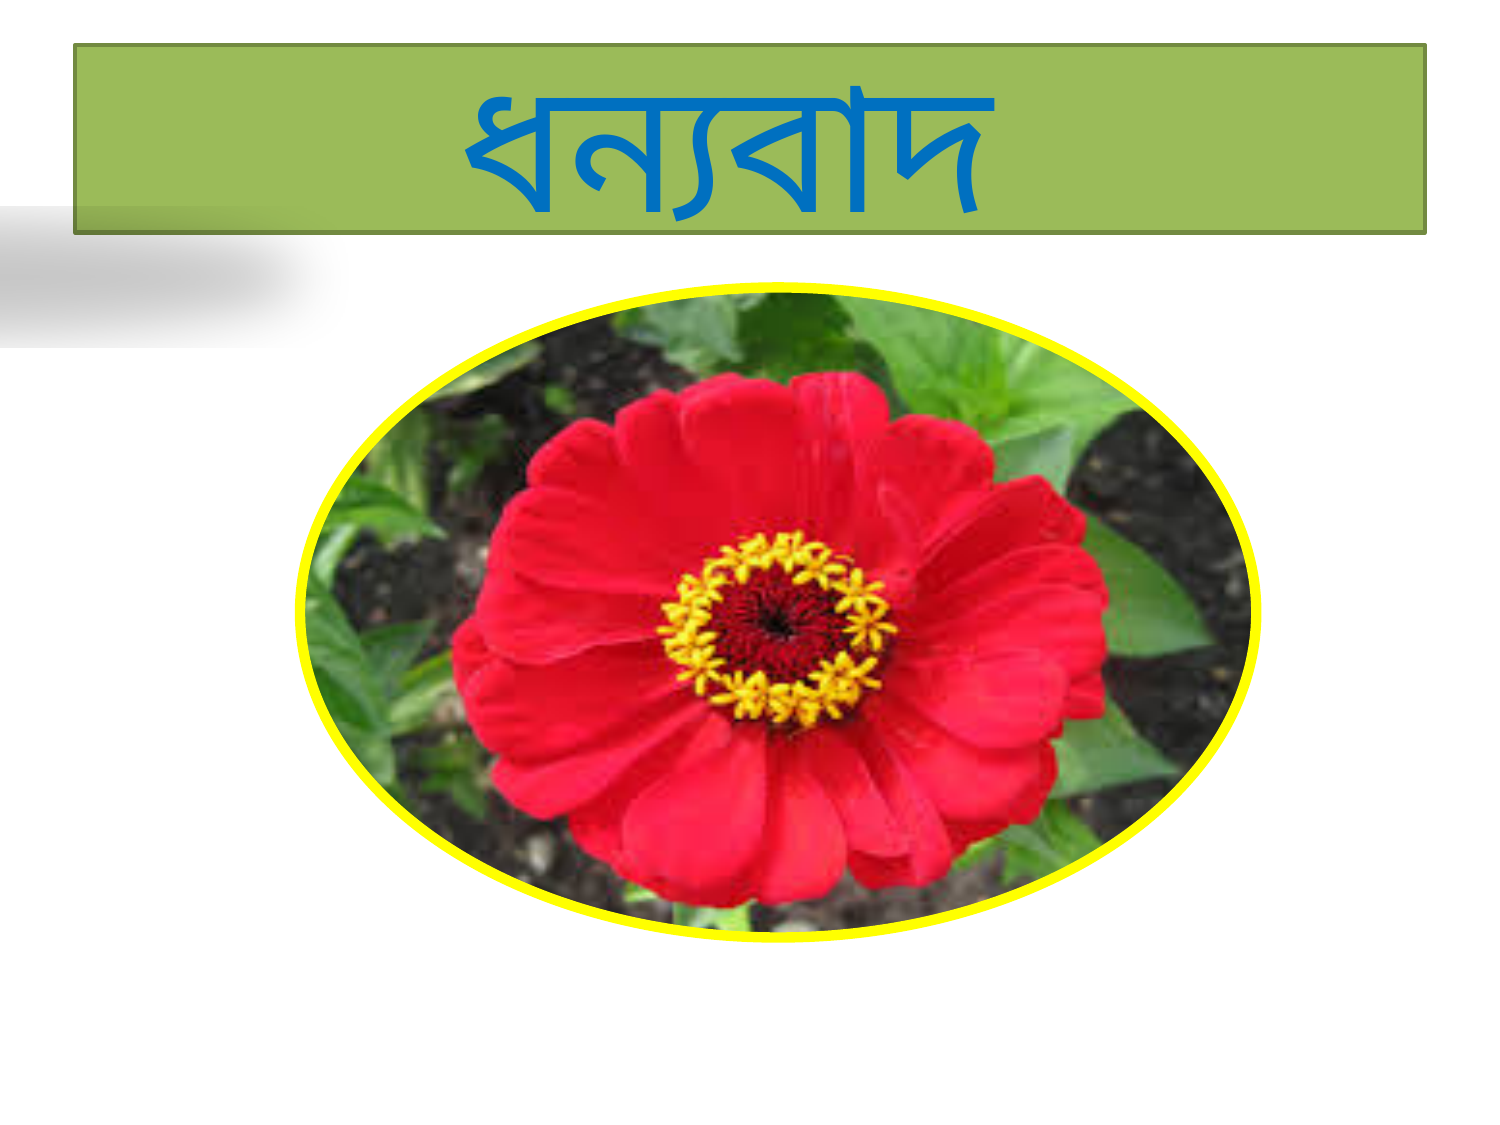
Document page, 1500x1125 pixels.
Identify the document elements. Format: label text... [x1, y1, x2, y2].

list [299, 287, 1257, 938]
title ধন্যবাদ [73, 43, 1427, 235]
